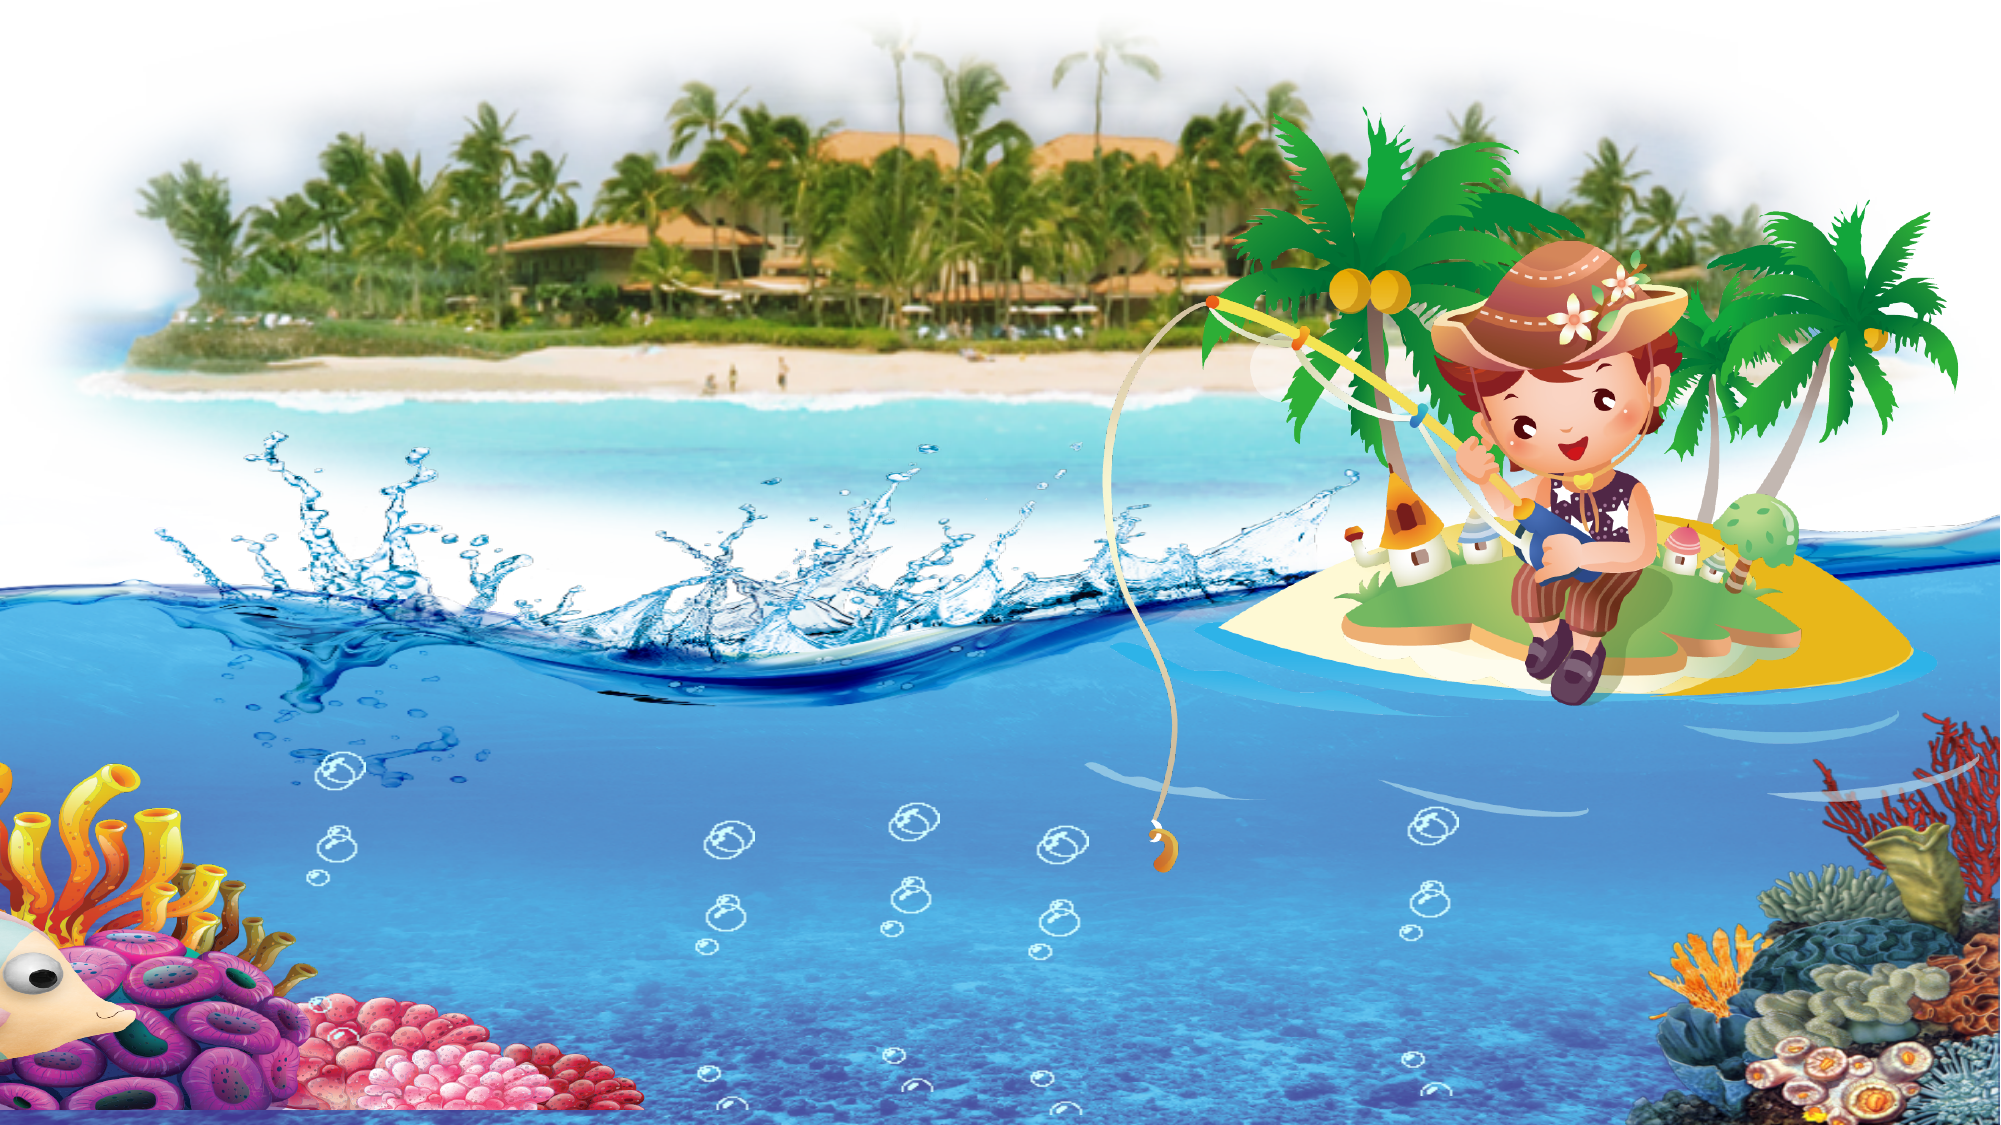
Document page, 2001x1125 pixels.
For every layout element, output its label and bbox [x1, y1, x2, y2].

picture [0, 0, 2000, 1125]
text_box [0, 883, 136, 1073]
